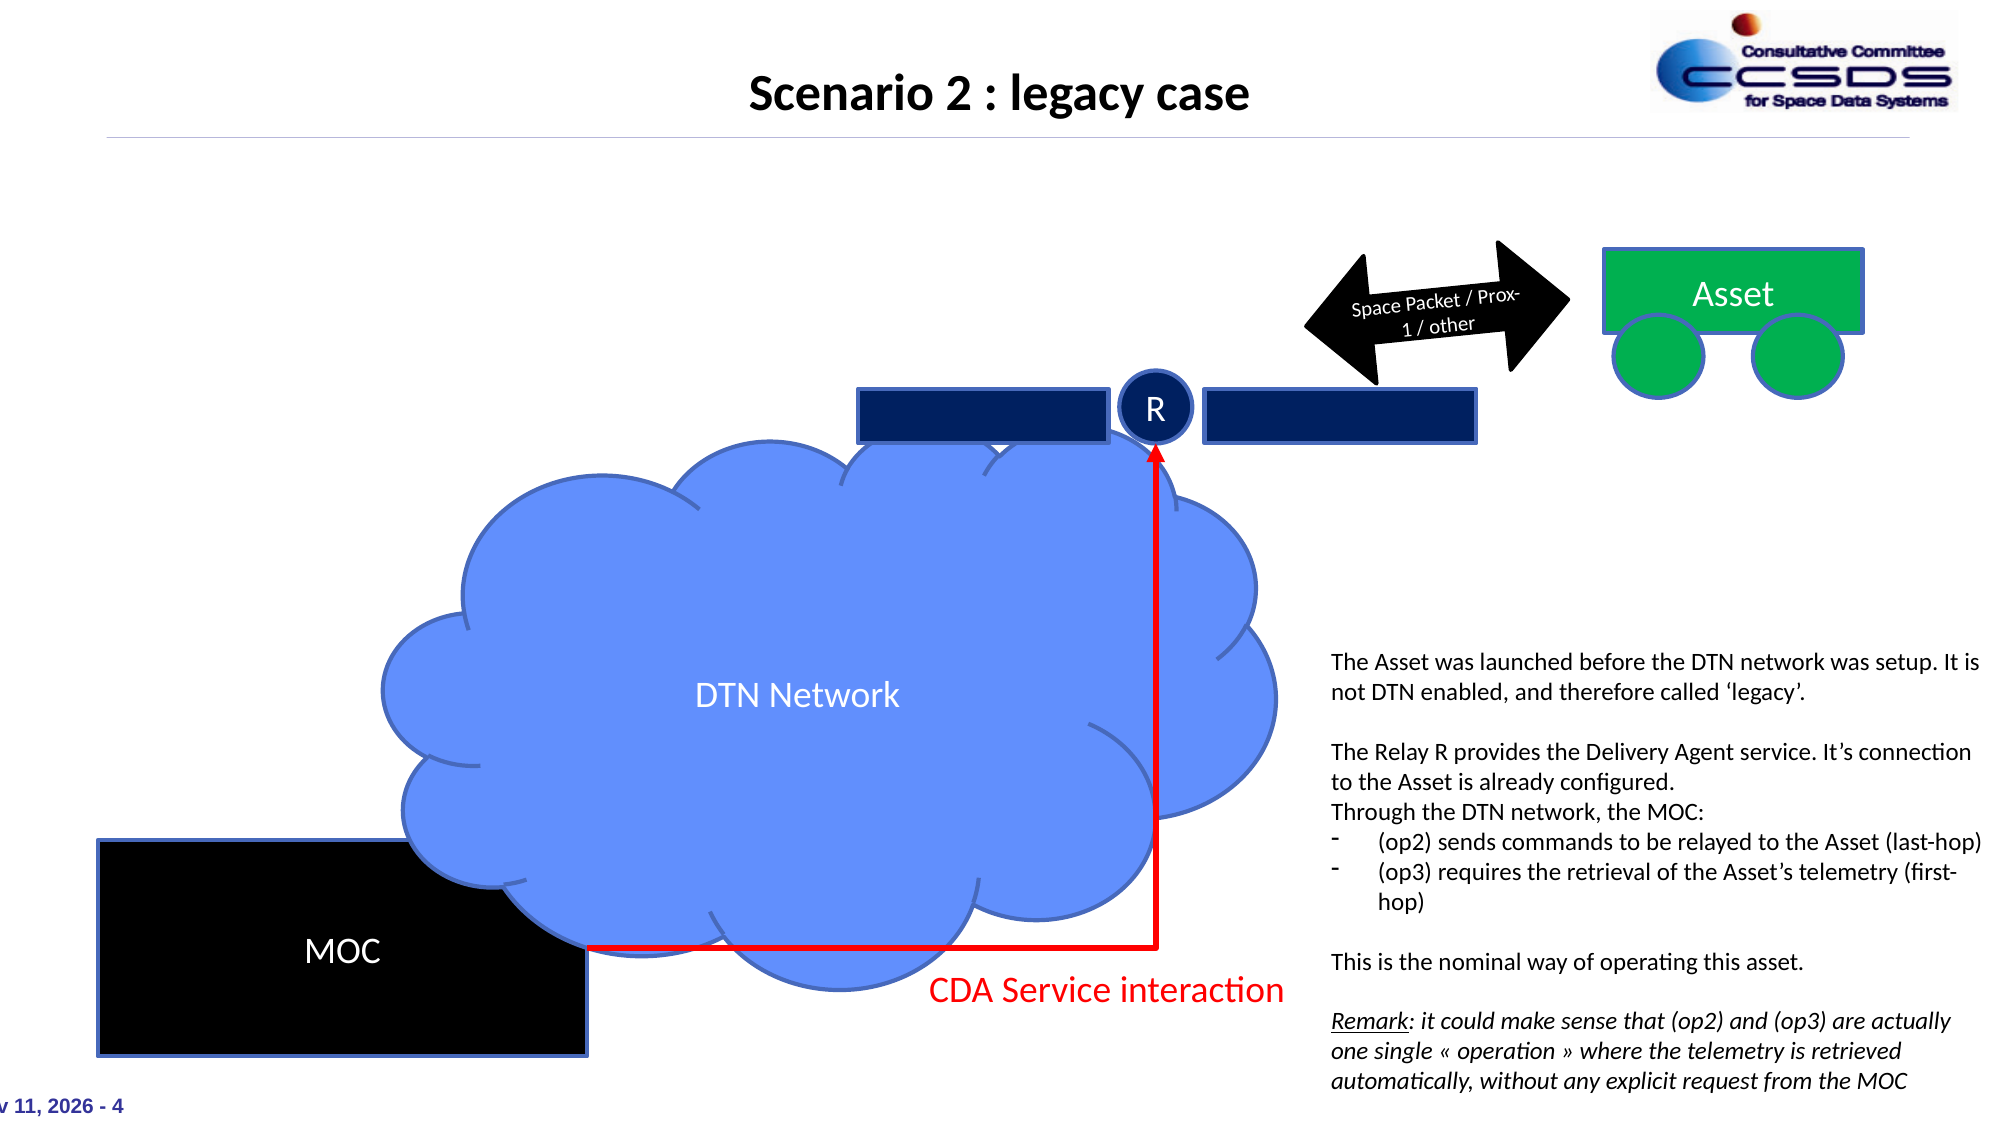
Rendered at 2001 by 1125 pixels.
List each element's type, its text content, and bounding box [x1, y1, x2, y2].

text_box DTN Network [741, 958, 914, 993]
text_box R [1117, 368, 1195, 446]
text_box [856, 387, 1111, 441]
text_box [1202, 387, 1478, 445]
text_box Space Packet / Prox-1 / other [1304, 240, 1571, 386]
text_box Asset [1602, 247, 1865, 335]
text_box DTN Network [1162, 464, 1279, 820]
text_box [1611, 312, 1706, 400]
text_box The Asset was launched before the DTN network was setup. It is not DTN enabled, and therefore called ‘legacy’. The Relay R provides the Delivery Agent service. It’s connection to the Asset is already configured. Through the DTN network, the MOC: (op2) sends commands to be relayed to the Asset (last-hop) (op3) requires the retrieval of the Asset’s telemetry (first-hop) This is the nominal way of operating this asset. Remark: it could make sense that (op2) and (op3) are actually one single « operation » where the telemetry is retrieved automatically, without any explicit request from the MOC [1316, 638, 2000, 1103]
text_box CDA Service interaction [914, 957, 1301, 1018]
title Scenario 2 : legacy case [137, 58, 1863, 276]
picture [1650, 10, 1959, 113]
text_box DTN Network [380, 474, 581, 949]
text_box DTN Network [1111, 429, 1135, 441]
text_box [1750, 312, 1845, 400]
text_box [586, 443, 1156, 949]
text_box MOC [96, 838, 589, 1058]
